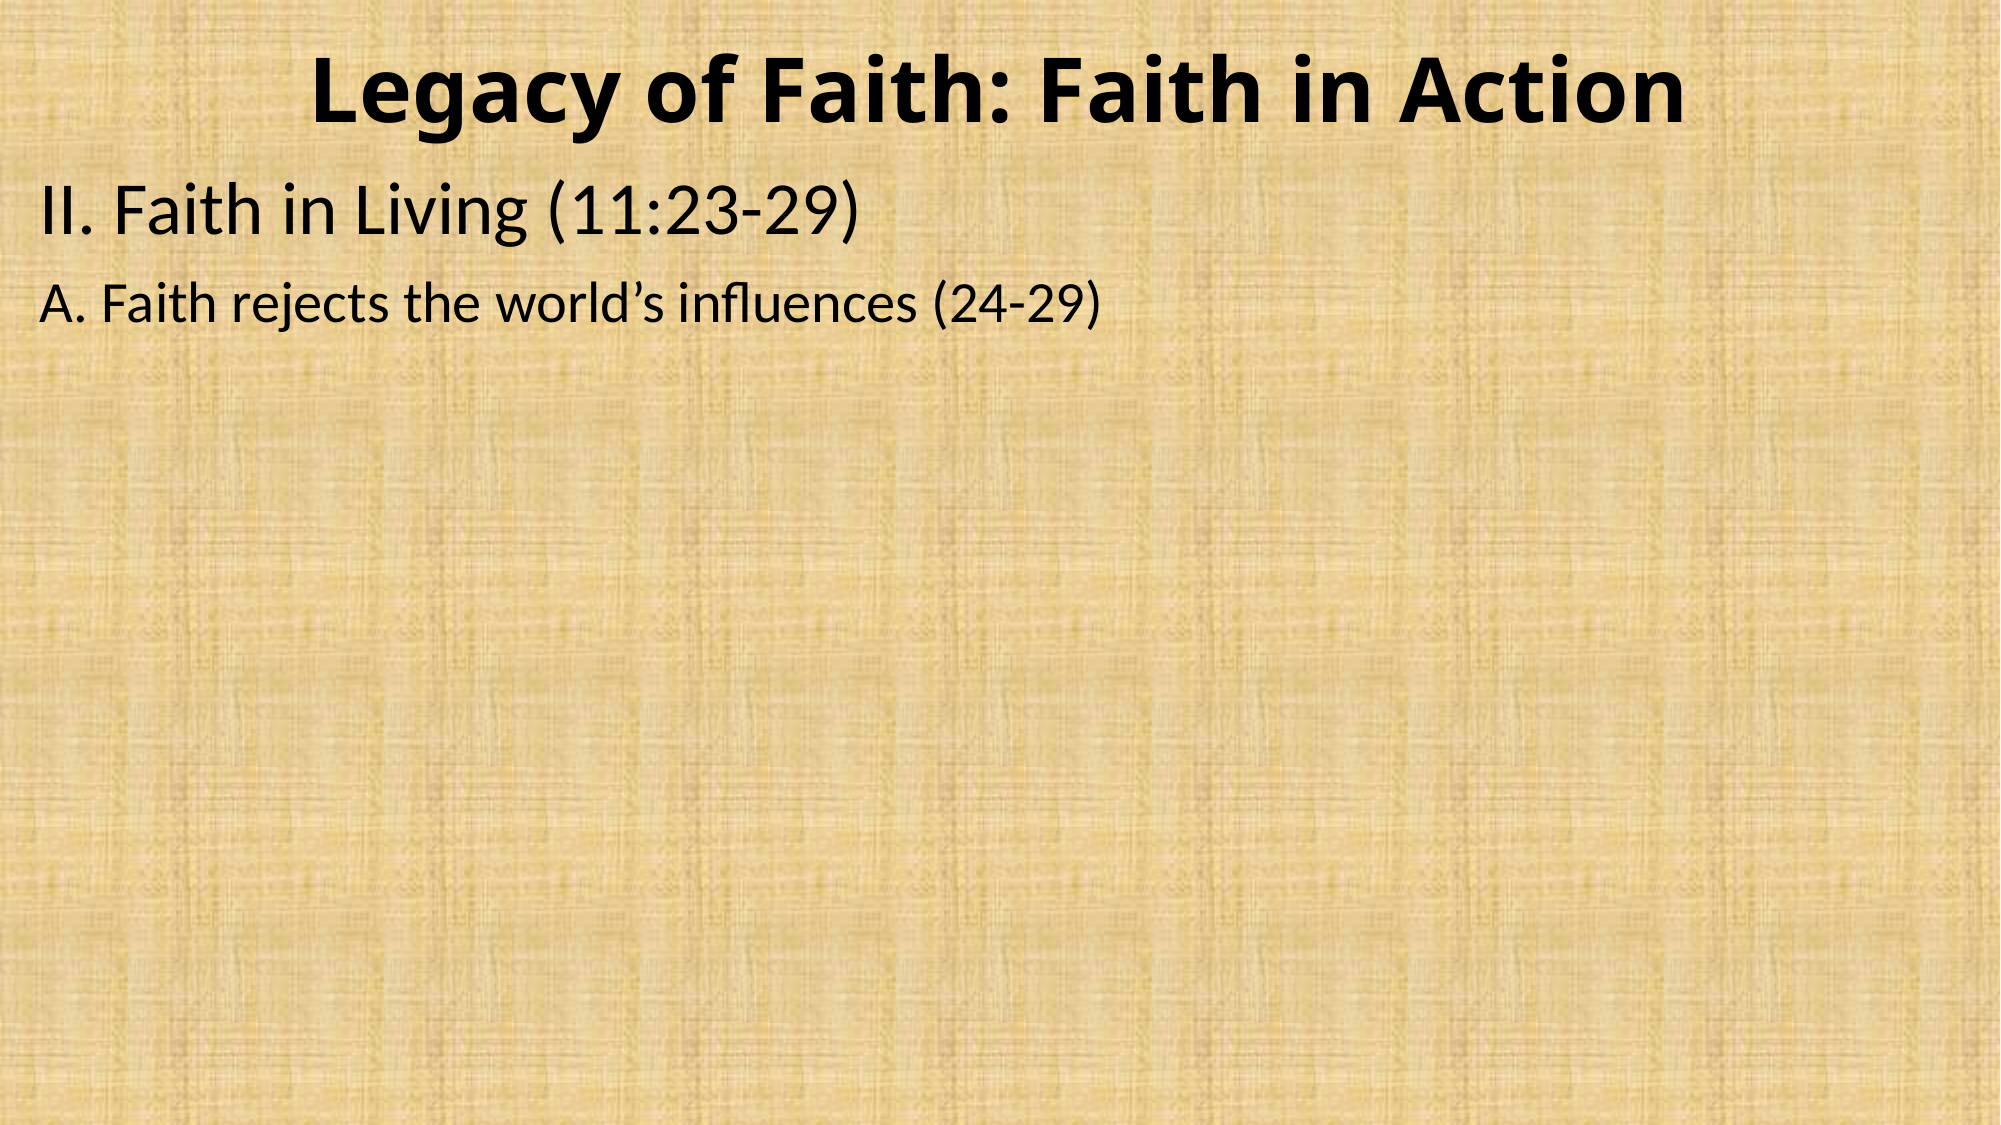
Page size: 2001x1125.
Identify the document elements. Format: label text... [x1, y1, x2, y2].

list II. Faith in Living (11:23-29) A. Faith rejects the world’s influences (24-29) [24, 162, 1963, 1088]
picture [0, 0, 2001, 1125]
title Legacy of Faith: Faith in Action [24, 37, 1975, 150]
